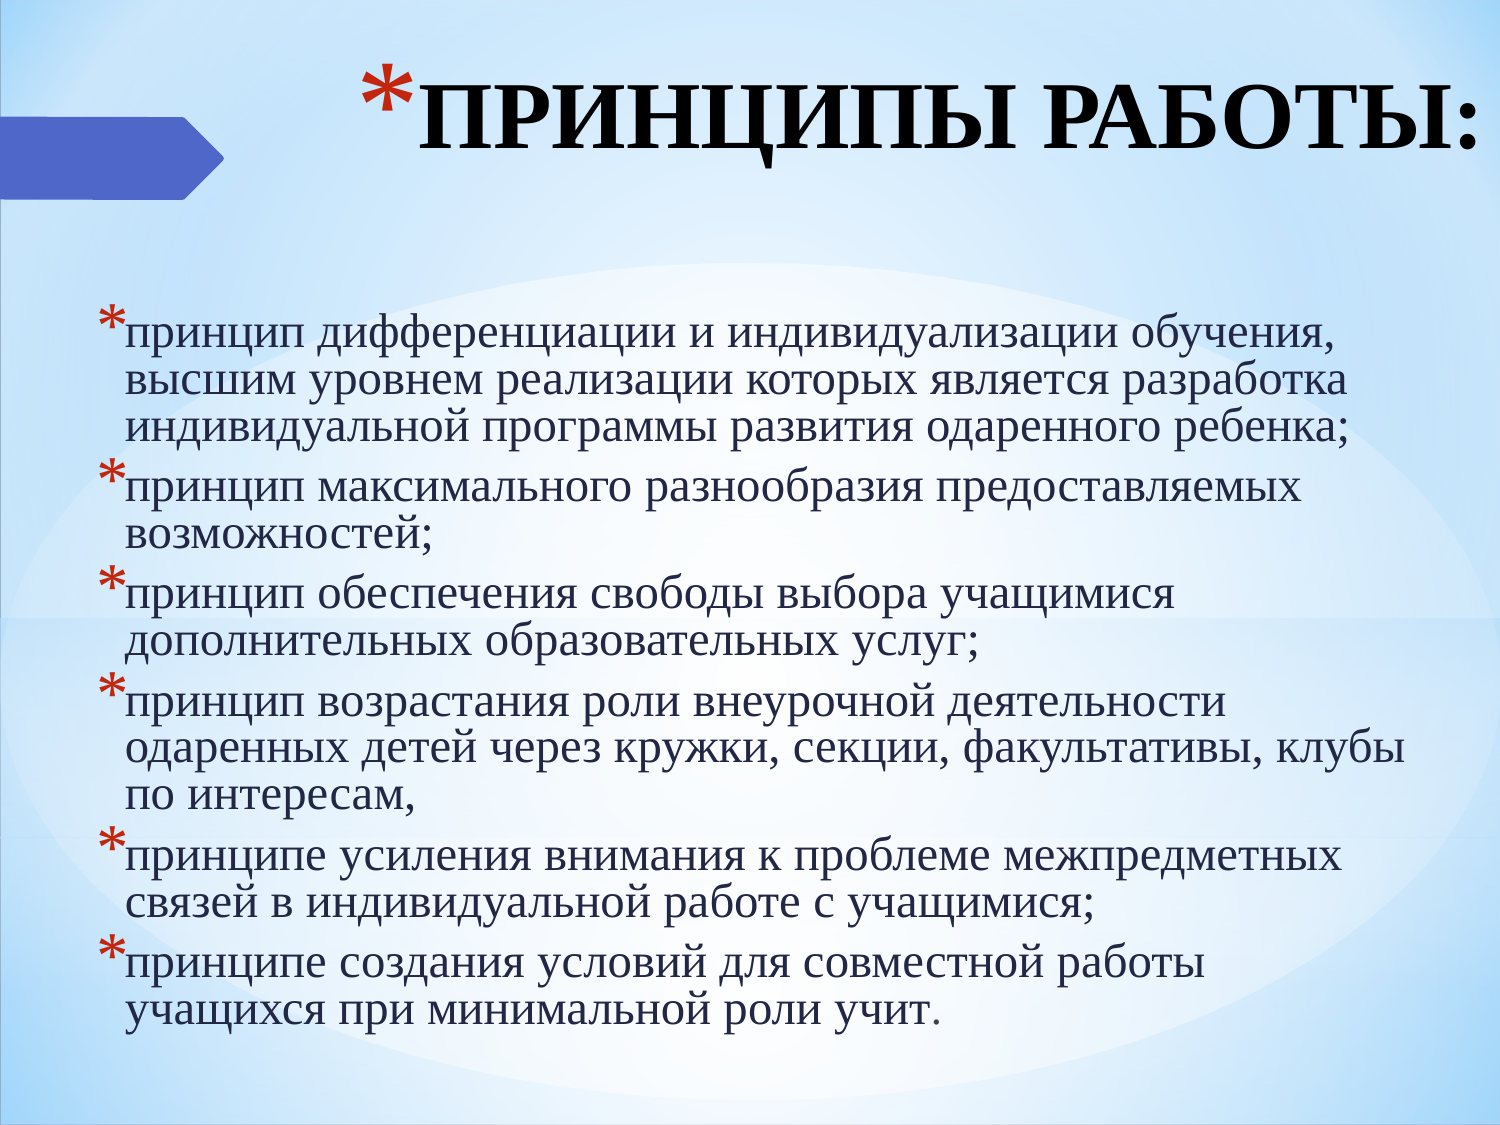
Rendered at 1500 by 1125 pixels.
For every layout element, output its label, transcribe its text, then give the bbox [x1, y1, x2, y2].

list принцип дифференциации и индивидуализации обучения, высшим уровнем реализации которых является разработка индивидуальной программы развития одаренного ребенка; принцип максимального разнообразия предоставляемых возможностей; принцип обеспечения свободы выбора учащимися дополнительных образовательных услуг; принцип возрастания роли внеурочной деятельности одаренных детей через кружки, секции, факультативы, клубы по интересам, принципе усиления внимания к проблеме межпредметных связей в индивидуальной работе с учащимися; принципе создания условий для совместной работы учащихся при минимальной роли учит. [75, 302, 1425, 1046]
title ПРИНЦИПЫ РАБОТЫ: [234, 45, 1500, 233]
